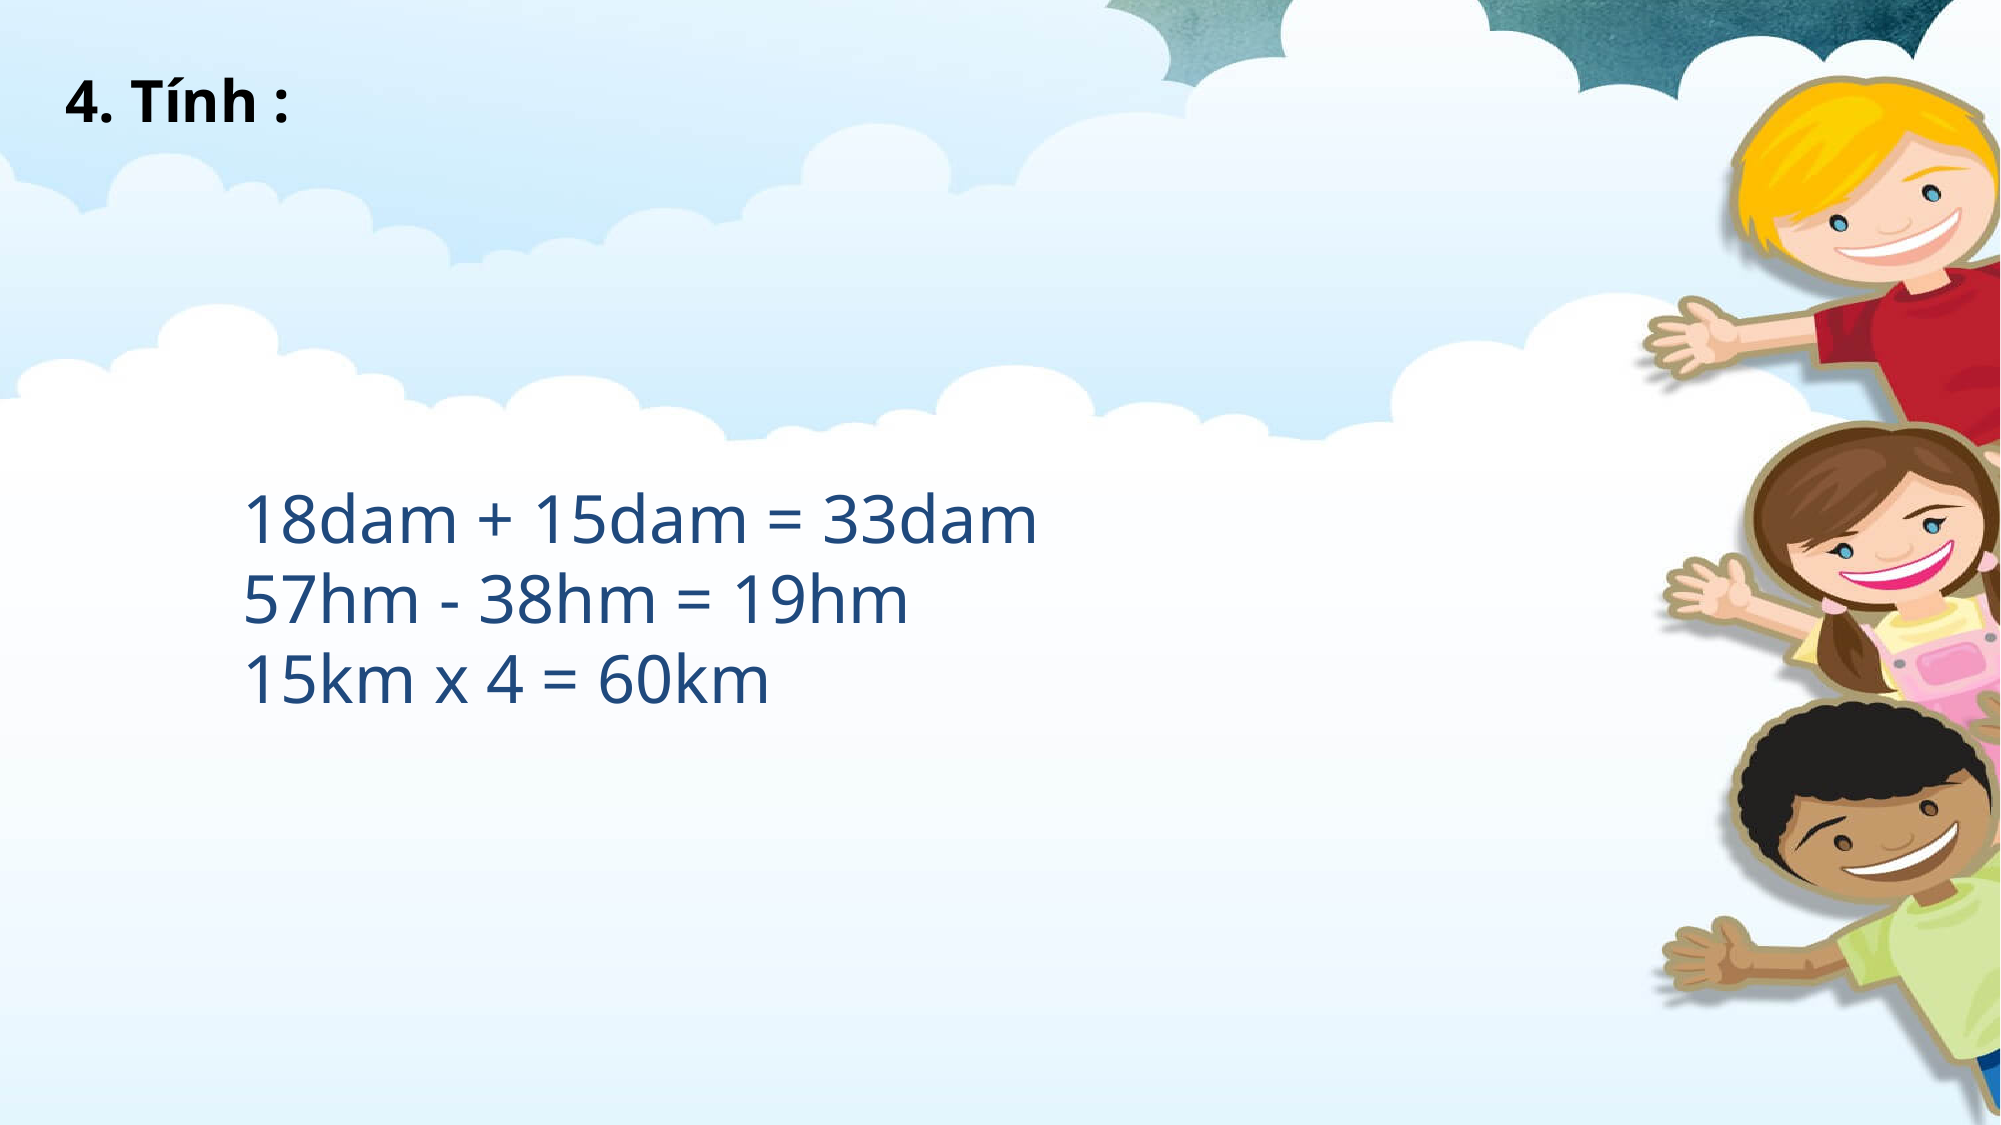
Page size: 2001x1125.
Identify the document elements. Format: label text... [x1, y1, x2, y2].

text_box 18dam + 15dam = 33dam 57hm - 38hm = 19hm 15km x 4 = 60km [227, 469, 1324, 805]
picture [0, 0, 2001, 1125]
text_box 4. Tính : [50, 56, 1950, 144]
